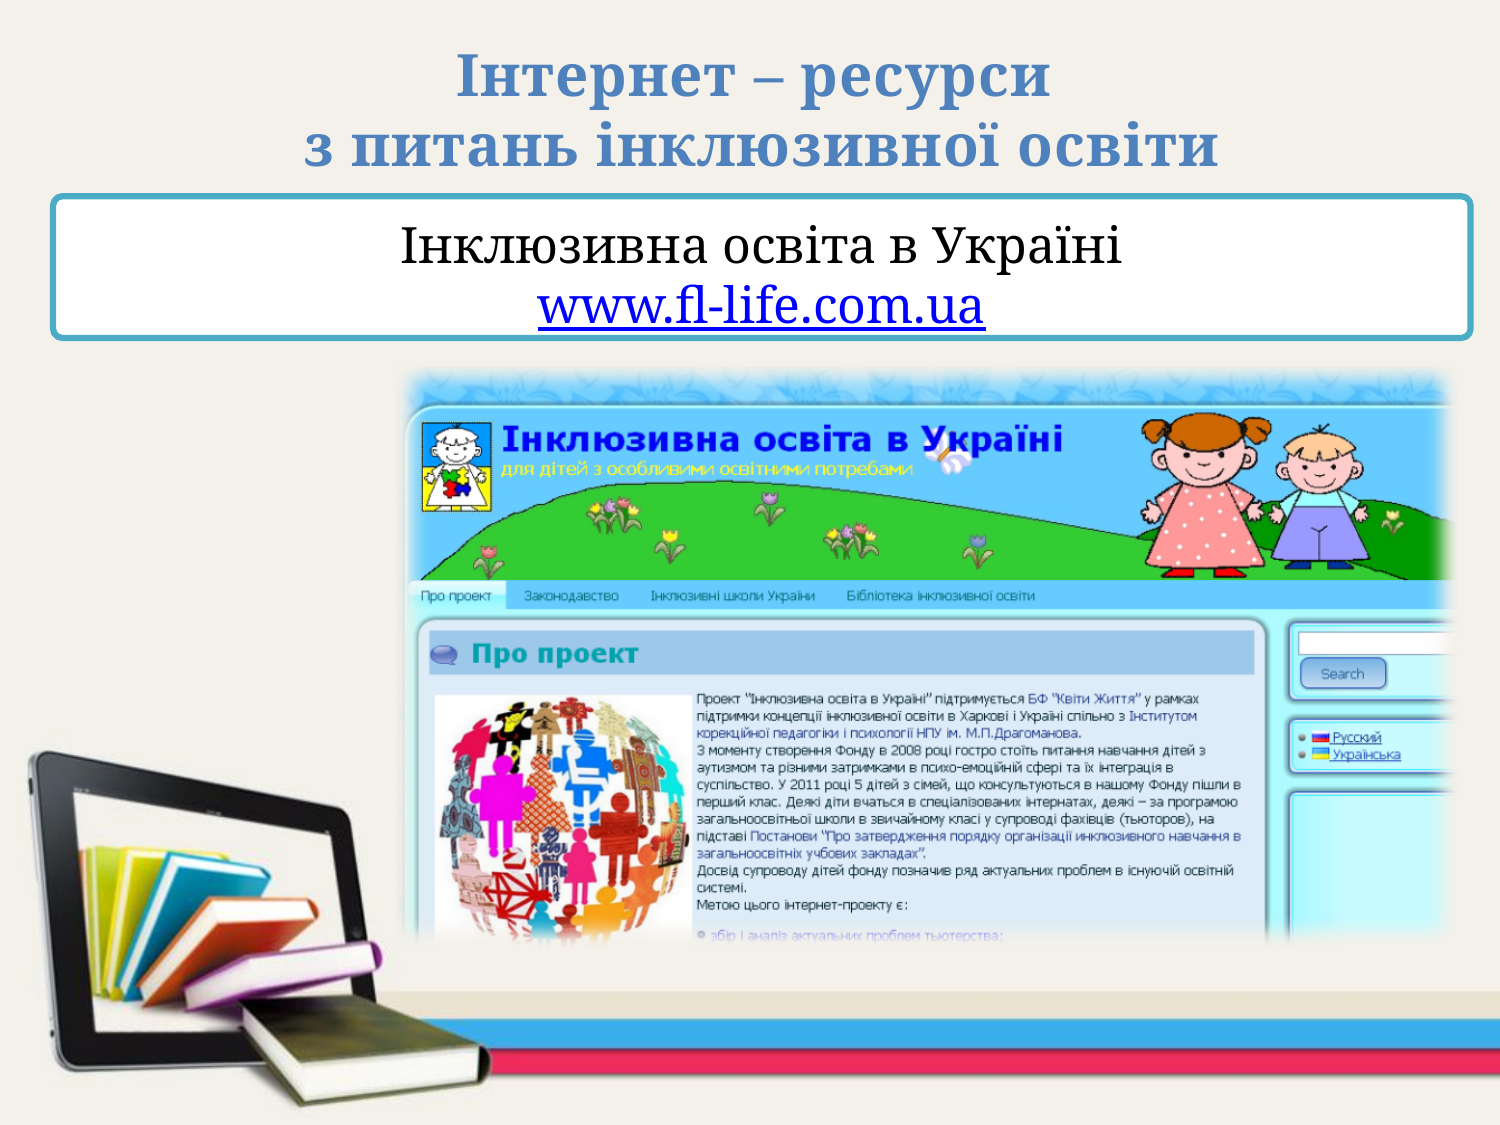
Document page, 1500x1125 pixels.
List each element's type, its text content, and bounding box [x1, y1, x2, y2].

text_box Інклюзивна освіта в Україні www.fl-life.com.ua [50, 194, 1473, 341]
picture [0, 0, 1500, 1125]
text_box Інтернет – ресурси з питань інклюзивної освіти [88, 30, 1436, 186]
